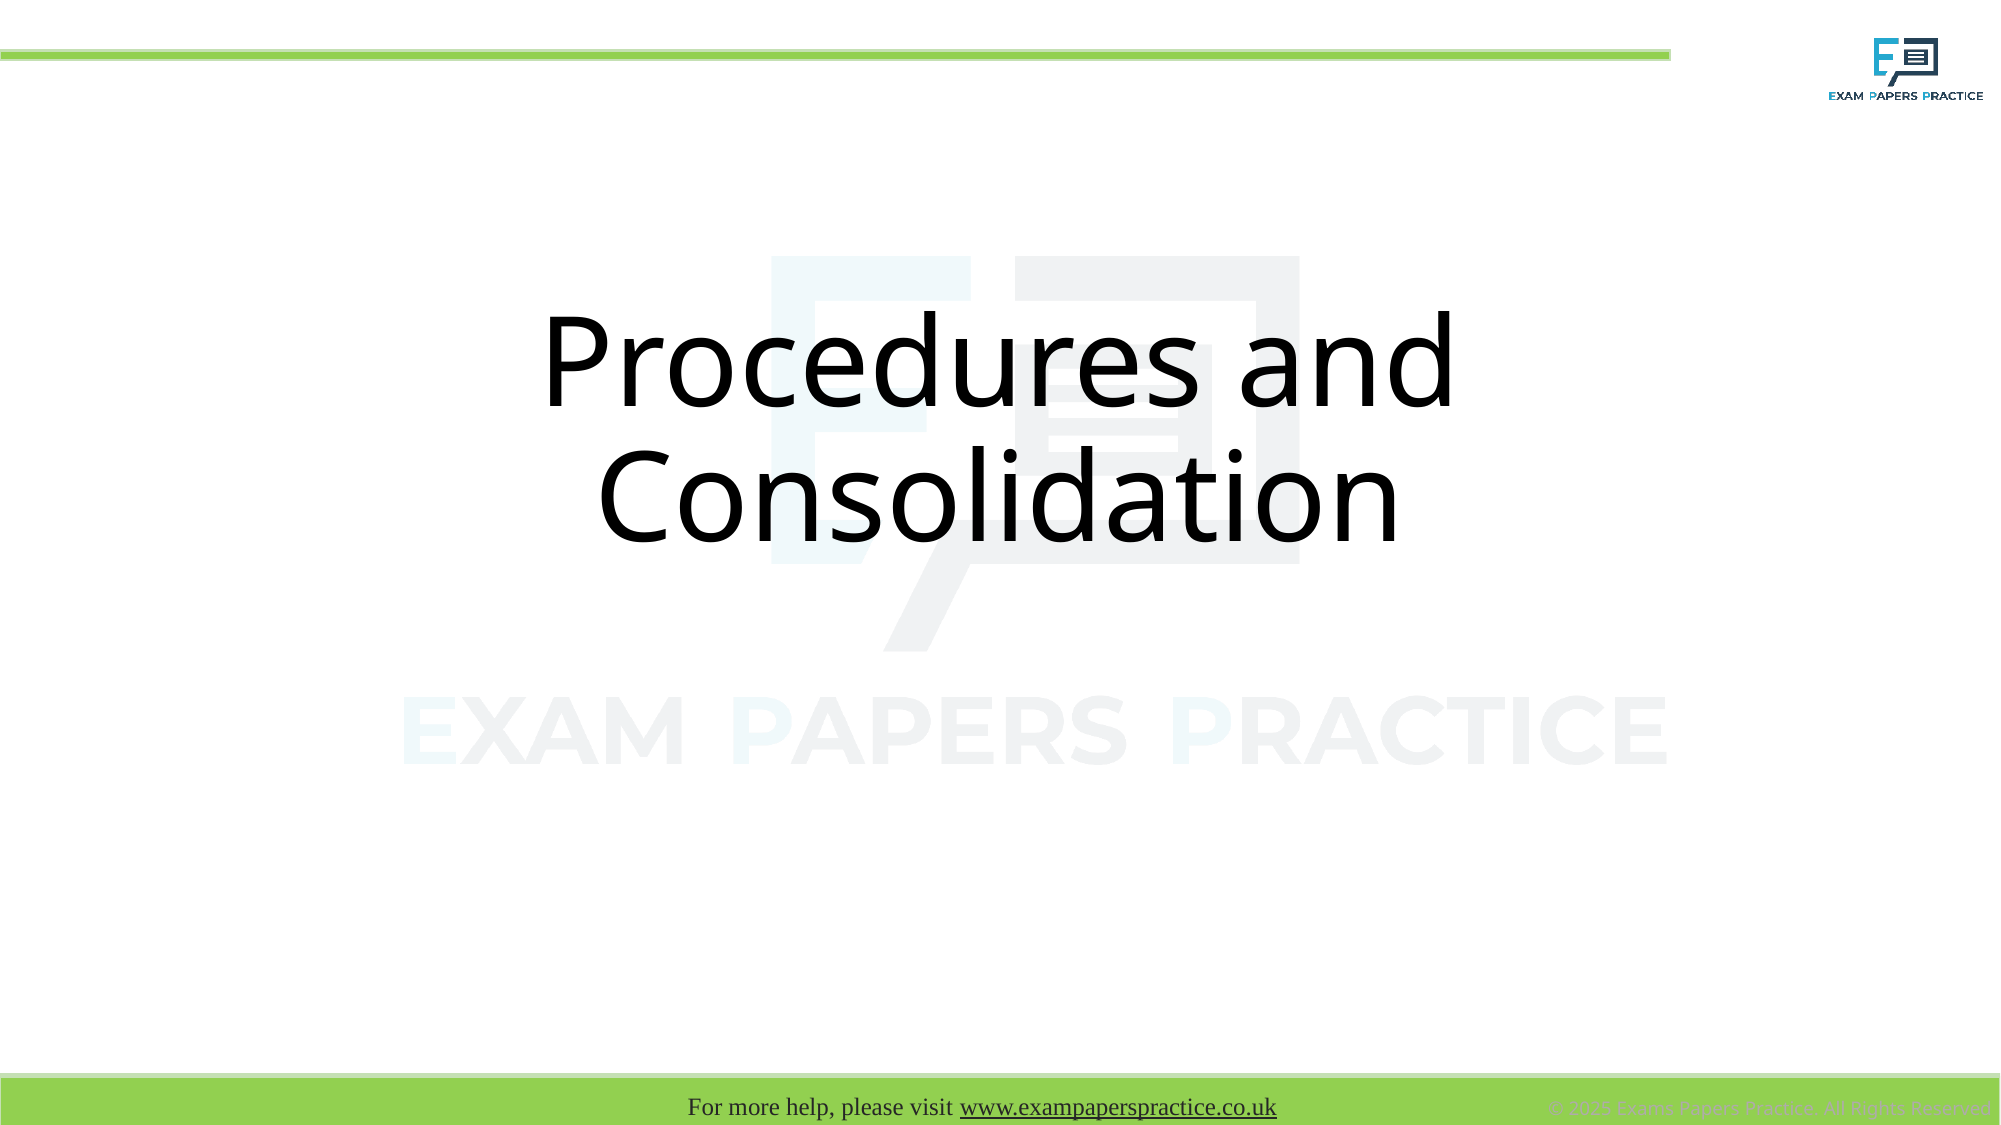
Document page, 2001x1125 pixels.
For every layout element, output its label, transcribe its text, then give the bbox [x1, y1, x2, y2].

title Procedures and Consolidation [249, 184, 1750, 576]
